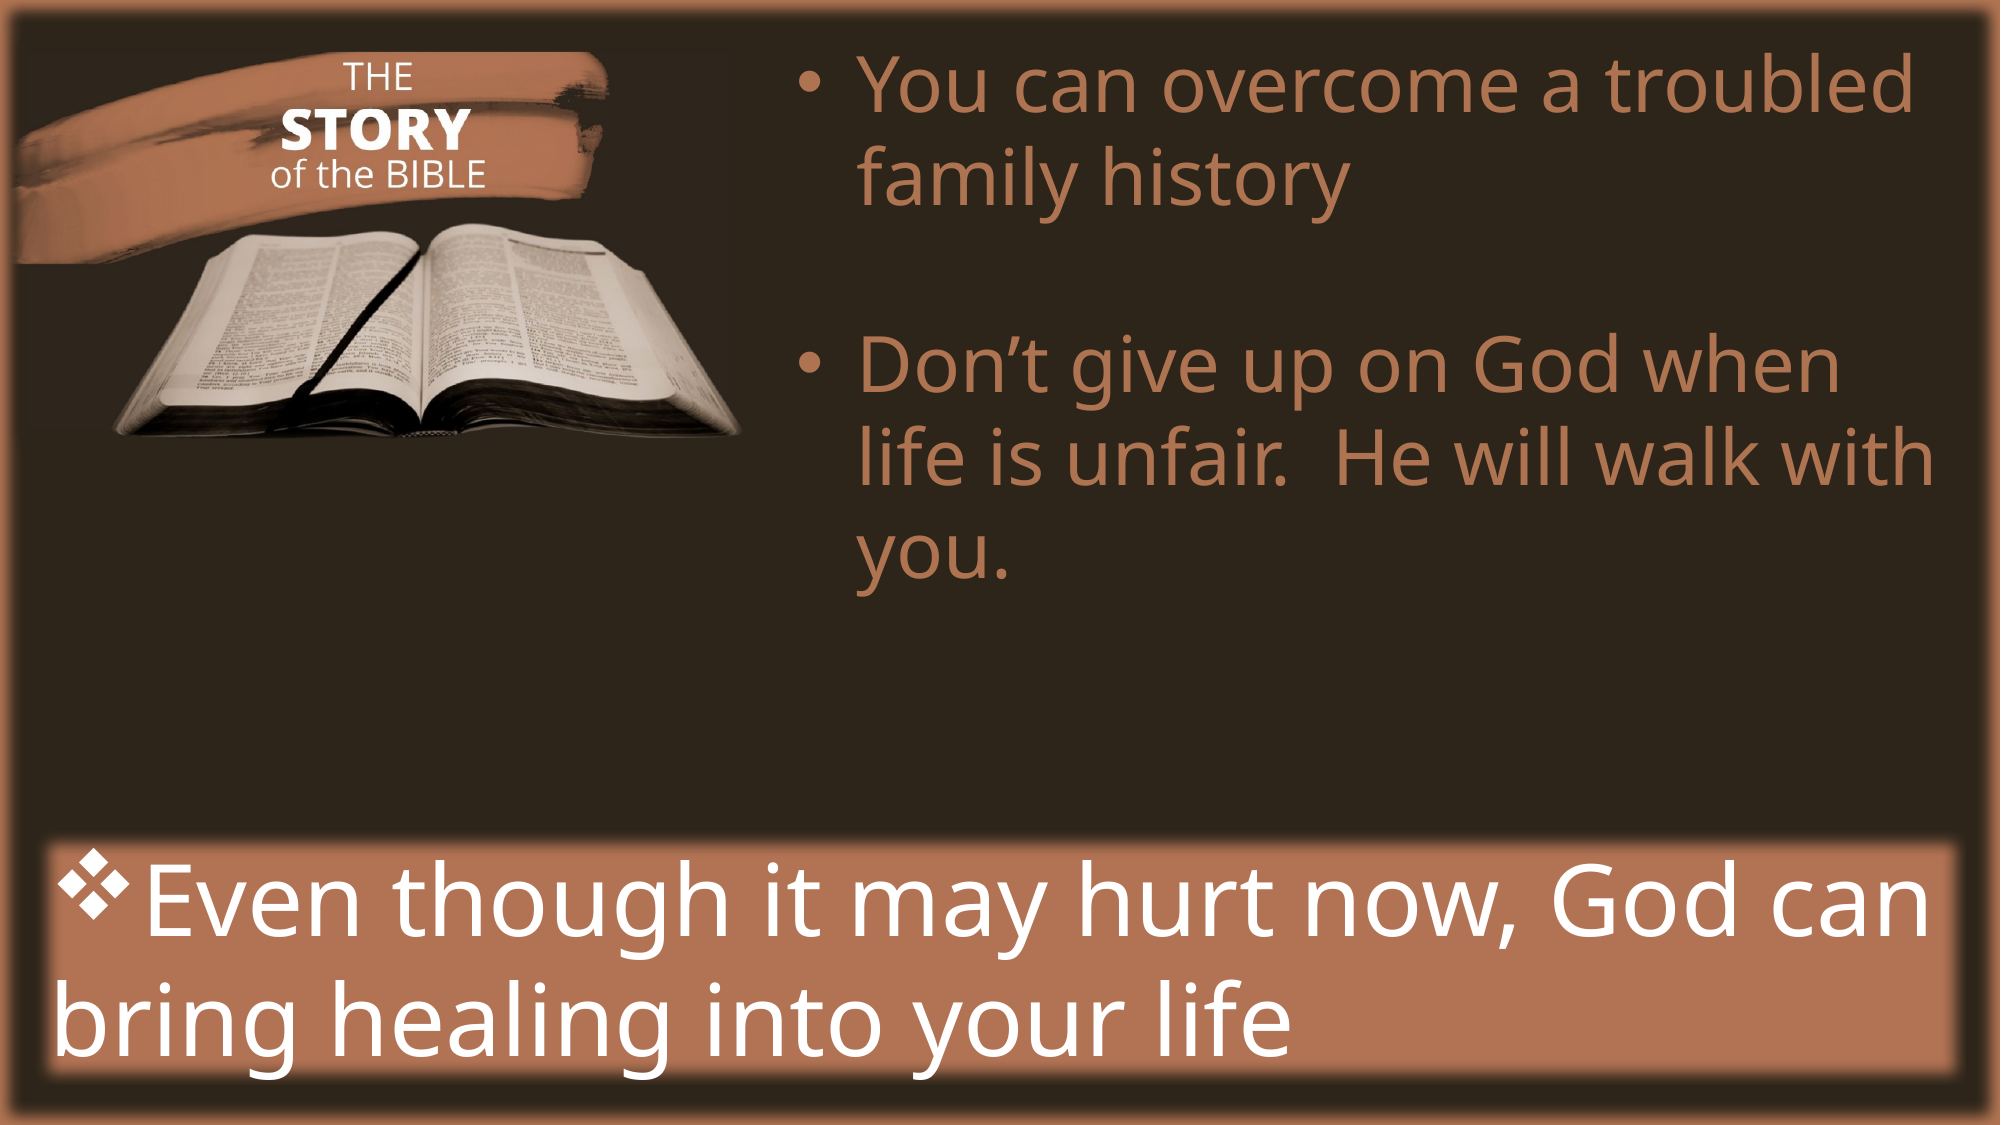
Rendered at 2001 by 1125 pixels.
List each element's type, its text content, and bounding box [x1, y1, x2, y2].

text_box You can overcome a troubled family history Don’t give up on God when life is unfair. He will walk with you. [782, 26, 1965, 602]
text_box [22, 22, 1977, 1102]
text_box Even though it may hurt now, God can bring healing into your life [53, 848, 1950, 1070]
picture [8, 32, 748, 449]
text_box You can overcome a troubled family history Don’t give up on God when life is unfair. He will walk with you. [44, 839, 1959, 1079]
